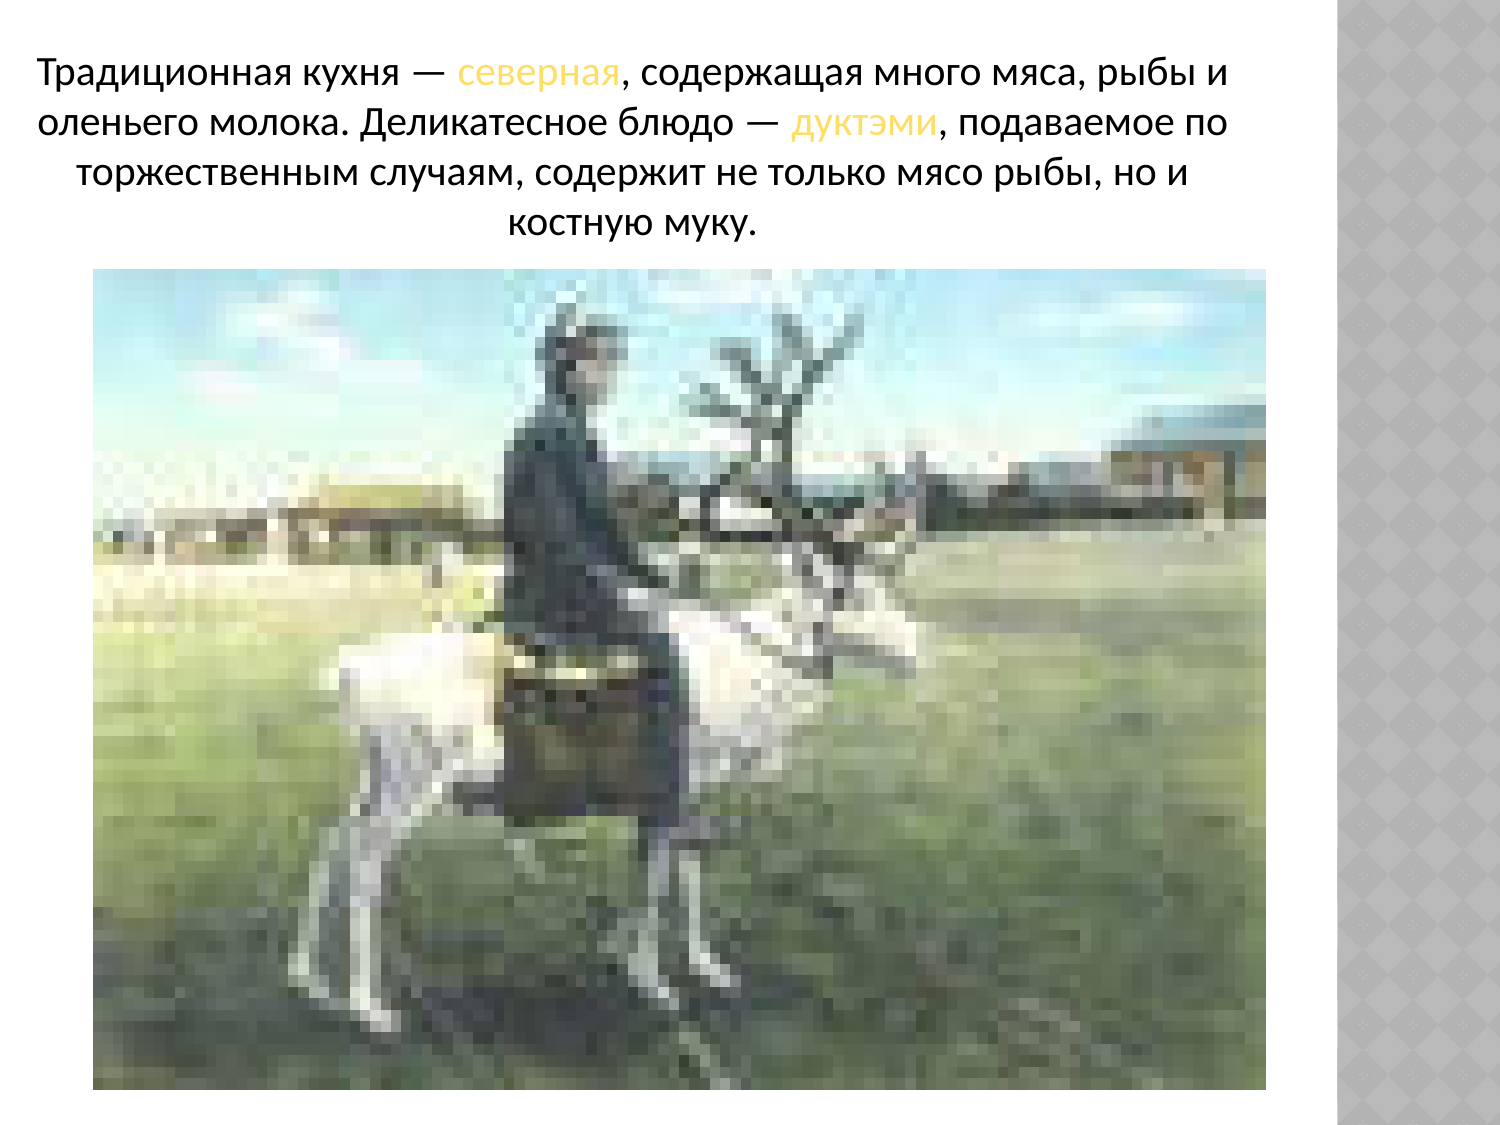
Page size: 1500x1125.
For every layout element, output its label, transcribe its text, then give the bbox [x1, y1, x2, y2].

picture [93, 269, 1266, 1091]
text_box Традиционная кухня — северная, содержащая много мяса, рыбы и оленьего молока. Деликатесное блюдо — дуктэми, подаваемое по торжественным случаям, содержит не только мясо рыбы, но и костную муку. [0, 36, 1266, 252]
